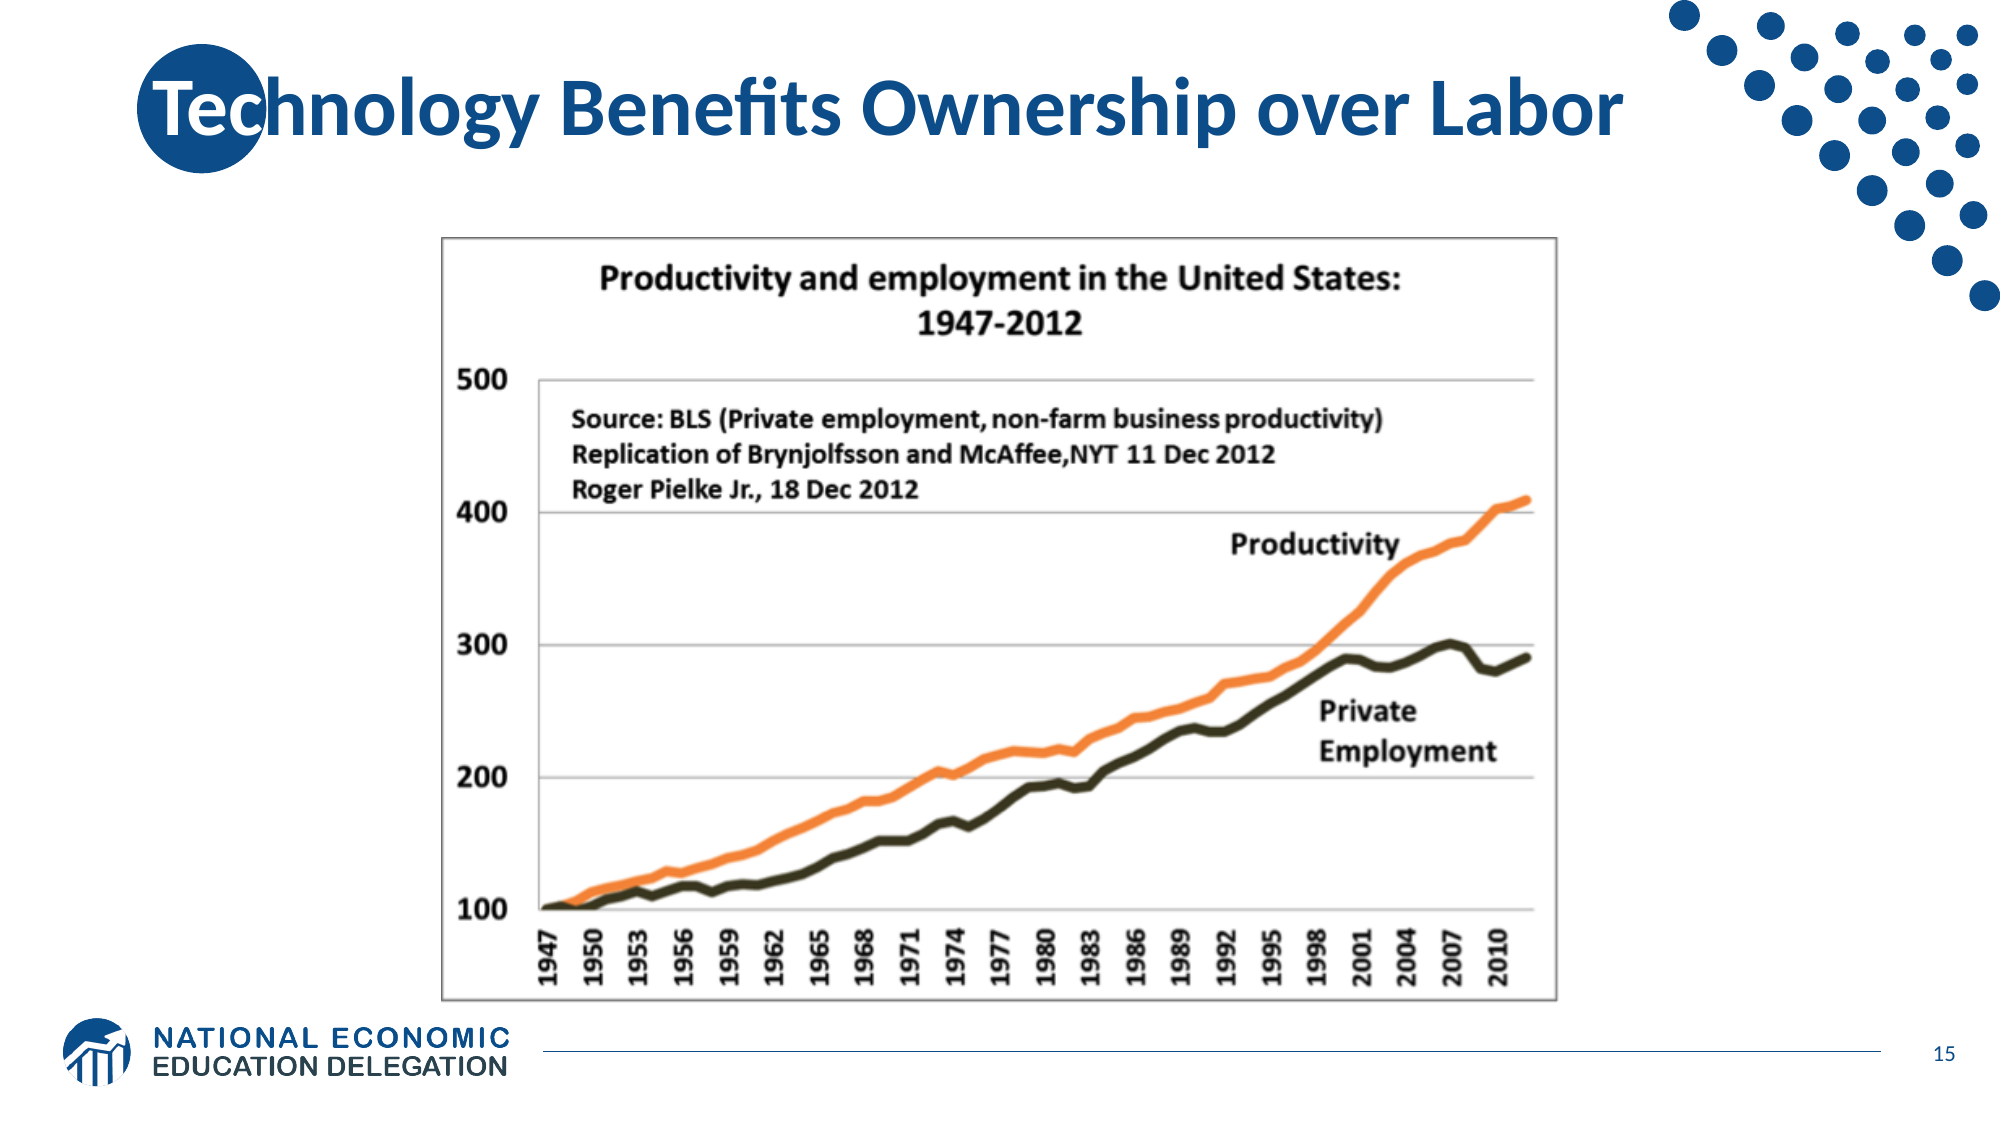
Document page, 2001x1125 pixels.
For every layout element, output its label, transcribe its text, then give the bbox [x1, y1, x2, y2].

title Technology Benefits Ownership over Labor [137, 0, 1863, 218]
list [441, 237, 1559, 1003]
slide_number 15 [1521, 1022, 1972, 1082]
picture [55, 1013, 520, 1091]
